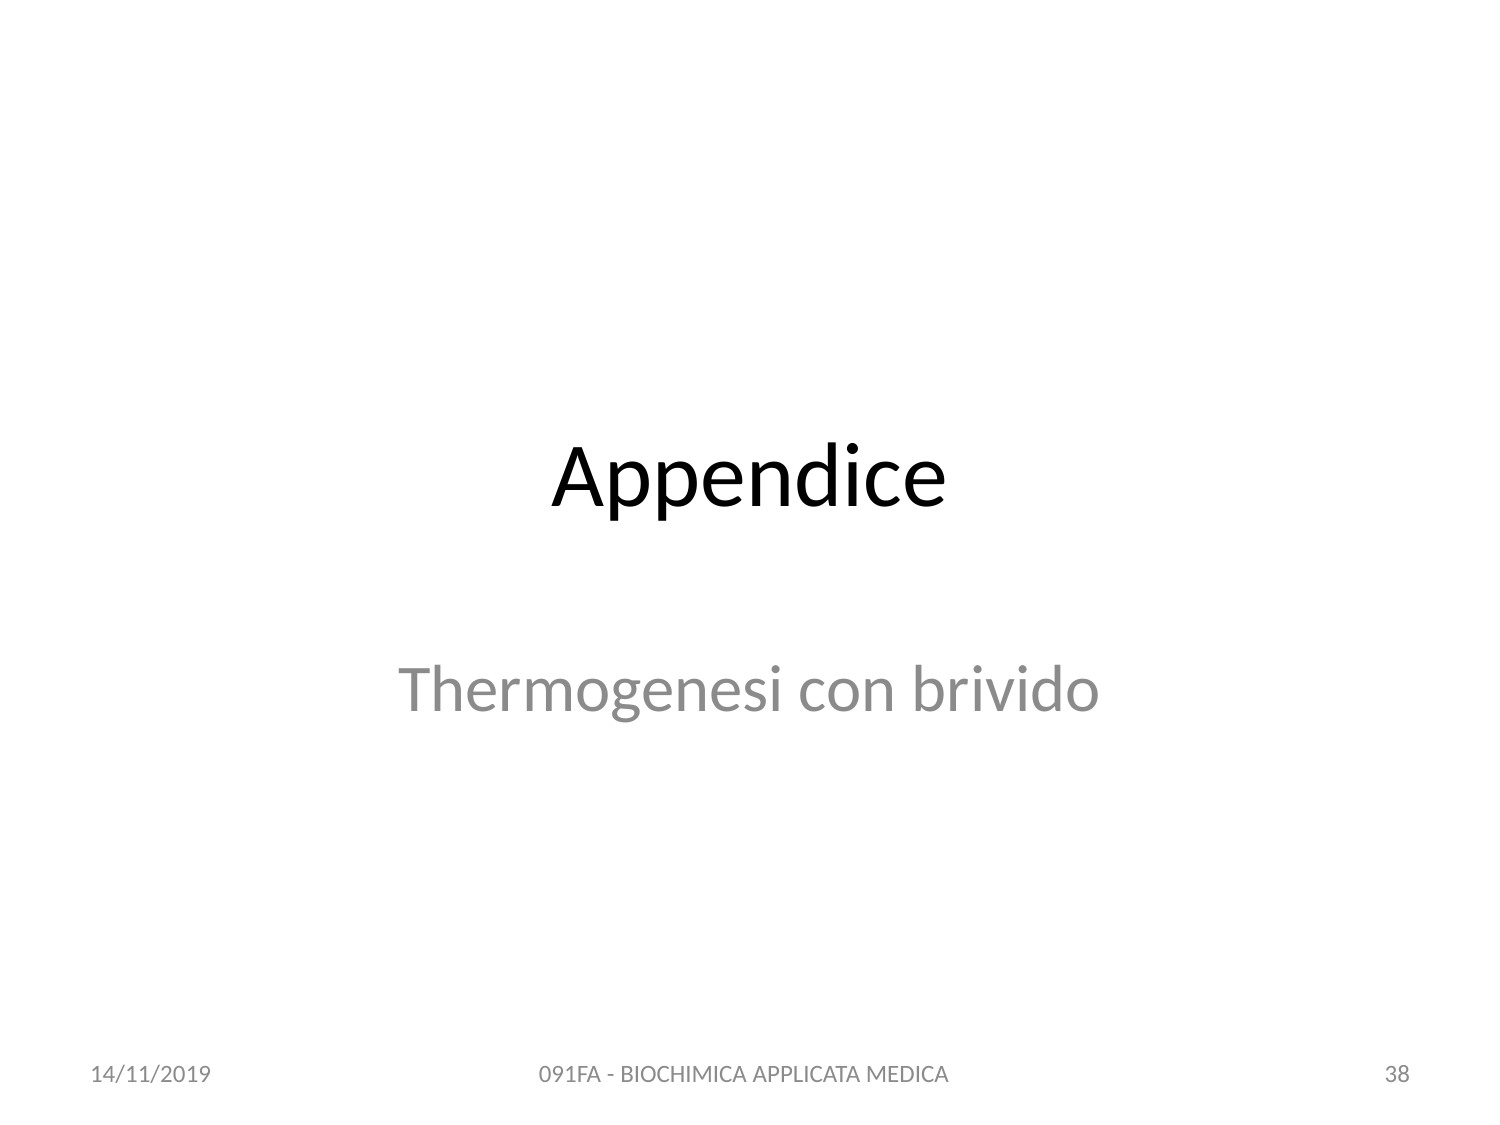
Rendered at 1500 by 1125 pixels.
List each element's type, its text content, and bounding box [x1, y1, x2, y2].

title Appendice [112, 349, 1388, 591]
slide_number 38 [1074, 1042, 1425, 1103]
footer 091FA - BIOCHIMICA APPLICATA MEDICA [512, 1042, 988, 1103]
subtitle Thermogenesi con brivido [225, 637, 1275, 925]
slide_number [75, 1042, 425, 1103]
